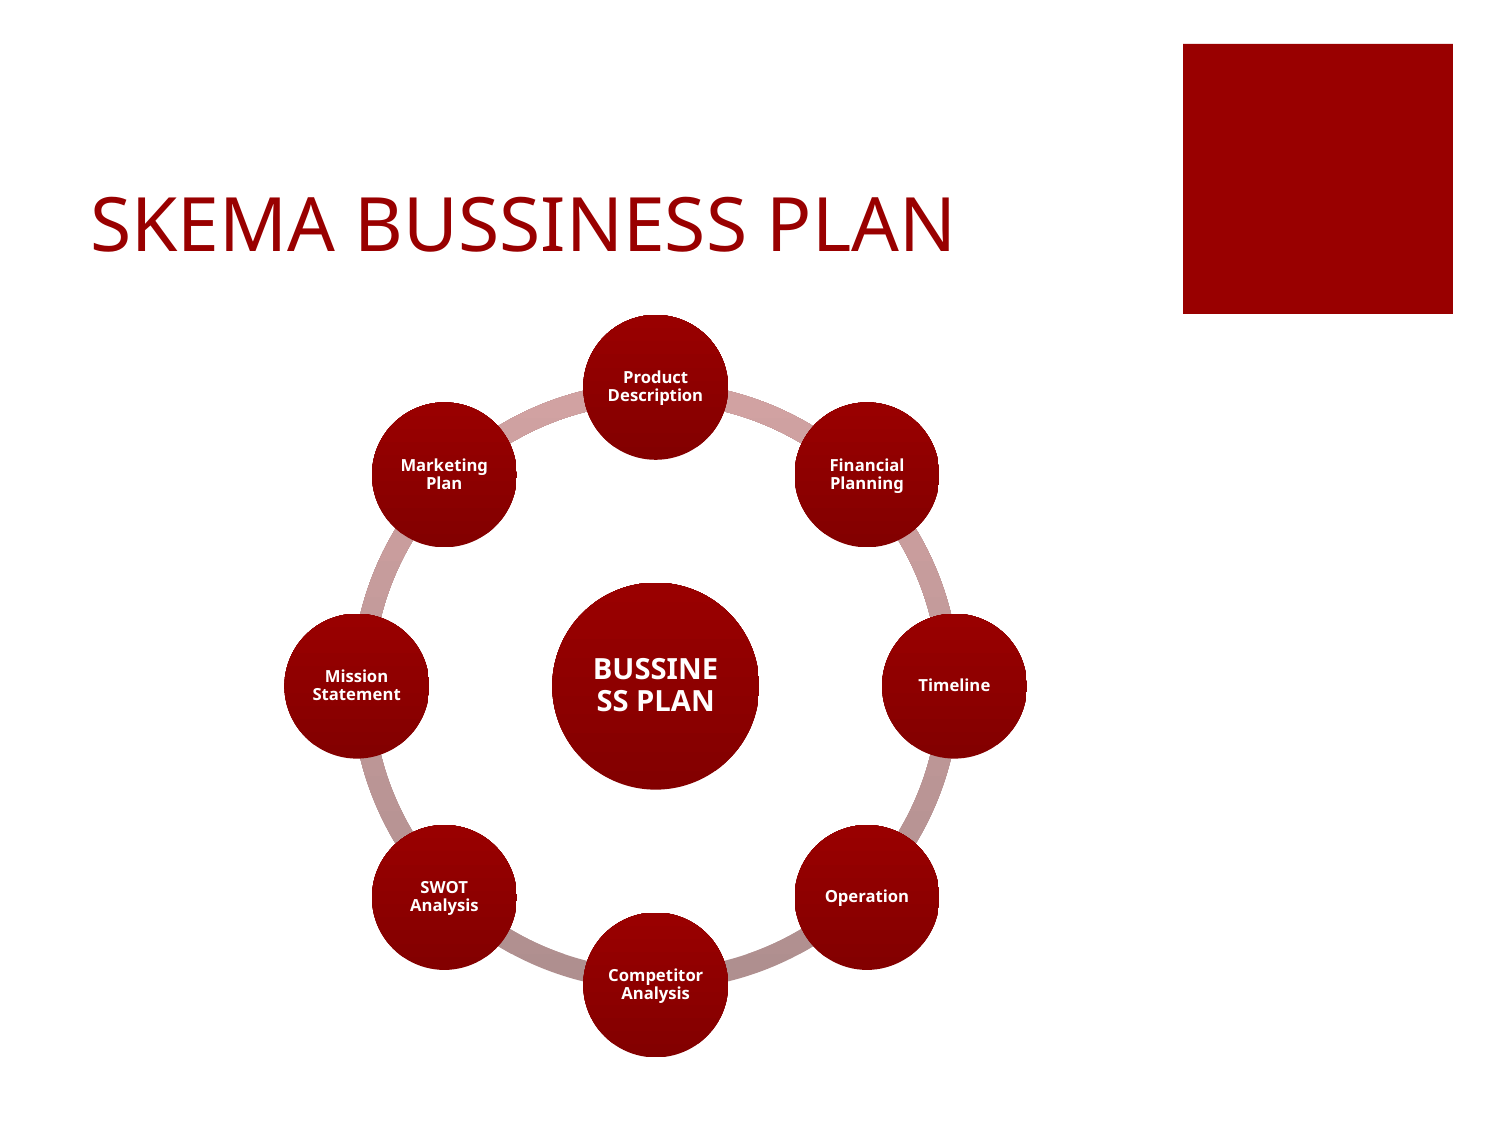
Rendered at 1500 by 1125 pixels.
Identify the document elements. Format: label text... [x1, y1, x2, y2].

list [74, 314, 1237, 1059]
title SKEMA BUSSINESS PLAN [75, 86, 1143, 275]
